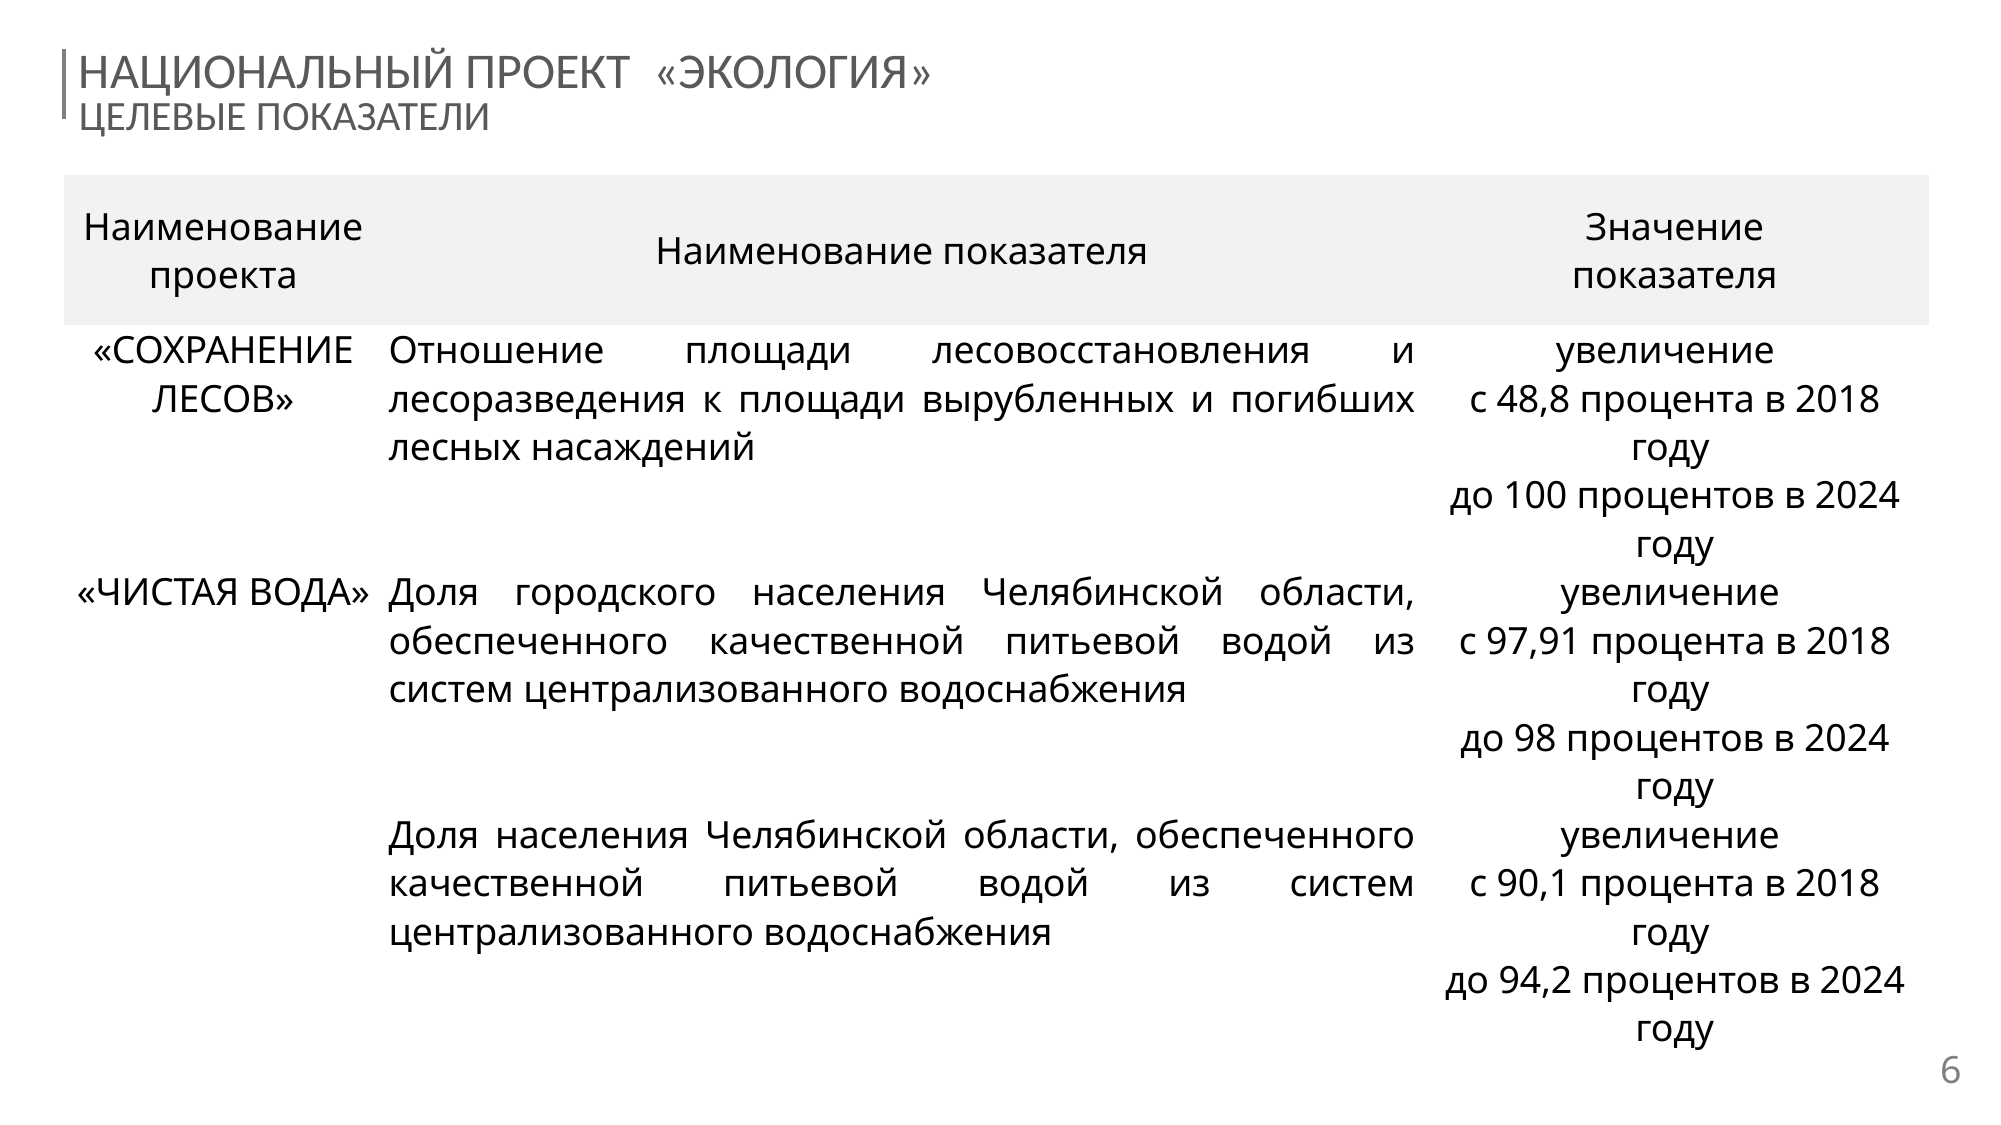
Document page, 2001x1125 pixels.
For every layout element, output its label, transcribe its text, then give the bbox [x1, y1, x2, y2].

table_cell «ЧИСТАЯ ВОДА» [64, 567, 383, 1052]
table_cell Доля городского населения Челябинской области, обеспеченного качественной питьевой водой из систем централизованного водоснабжения [383, 567, 1421, 809]
text_box НАЦИОНАЛЬНЫЙ ПРОЕКТ «ЭКОЛОГИЯ» ЦЕЛЕВЫЕ ПОКАЗАТЕЛИ [63, 48, 1923, 1060]
text_box 6 [1864, 1035, 2000, 1111]
table_header Наименование проекта [64, 175, 383, 325]
table_cell увеличение с 97,91 процента в 2018 году до 98 процентов в 2024 году [1421, 567, 1929, 809]
table_header Наименование показателя [383, 175, 1421, 325]
table_cell Доля населения Челябинской области, обеспеченного качественной питьевой водой из систем централизованного водоснабжения [383, 809, 1421, 1052]
table_cell Отношение площади лесовосстановления и лесоразведения к площади вырубленных и погибших лесных насаждений [383, 325, 1421, 567]
table_cell увеличение с 90,1 процента в 2018 году до 94,2 процентов в 2024 году [1421, 809, 1929, 1052]
table_cell «СОХРАНЕНИЕ ЛЕСОВ» [64, 325, 383, 567]
table_cell увеличение с 48,8 процента в 2018 году до 100 процентов в 2024 году [1421, 325, 1929, 567]
table_header Значение показателя [1421, 175, 1929, 325]
